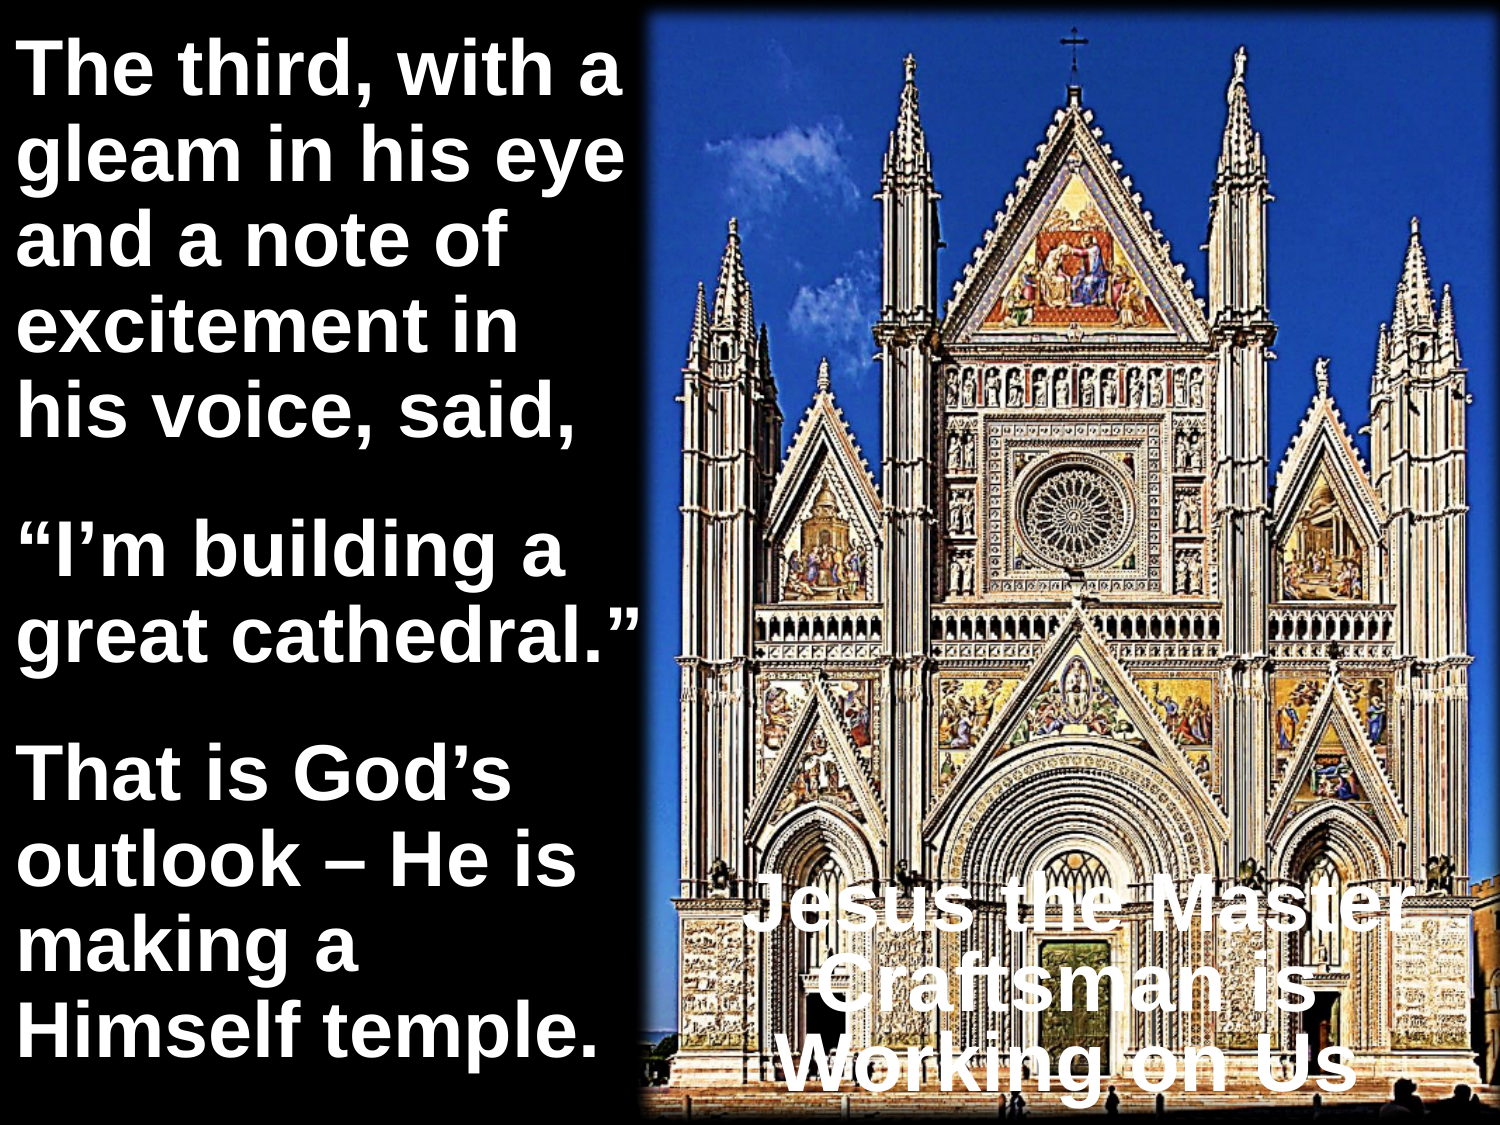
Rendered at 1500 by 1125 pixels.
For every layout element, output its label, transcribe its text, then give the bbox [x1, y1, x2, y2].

list The third, with a gleam in his eye and a note of excitement in his voice, said, “I’m building a great cathedral.” That is God’s outlook – He is making a Himself temple. [0, 12, 629, 1125]
picture [634, 0, 1500, 1125]
